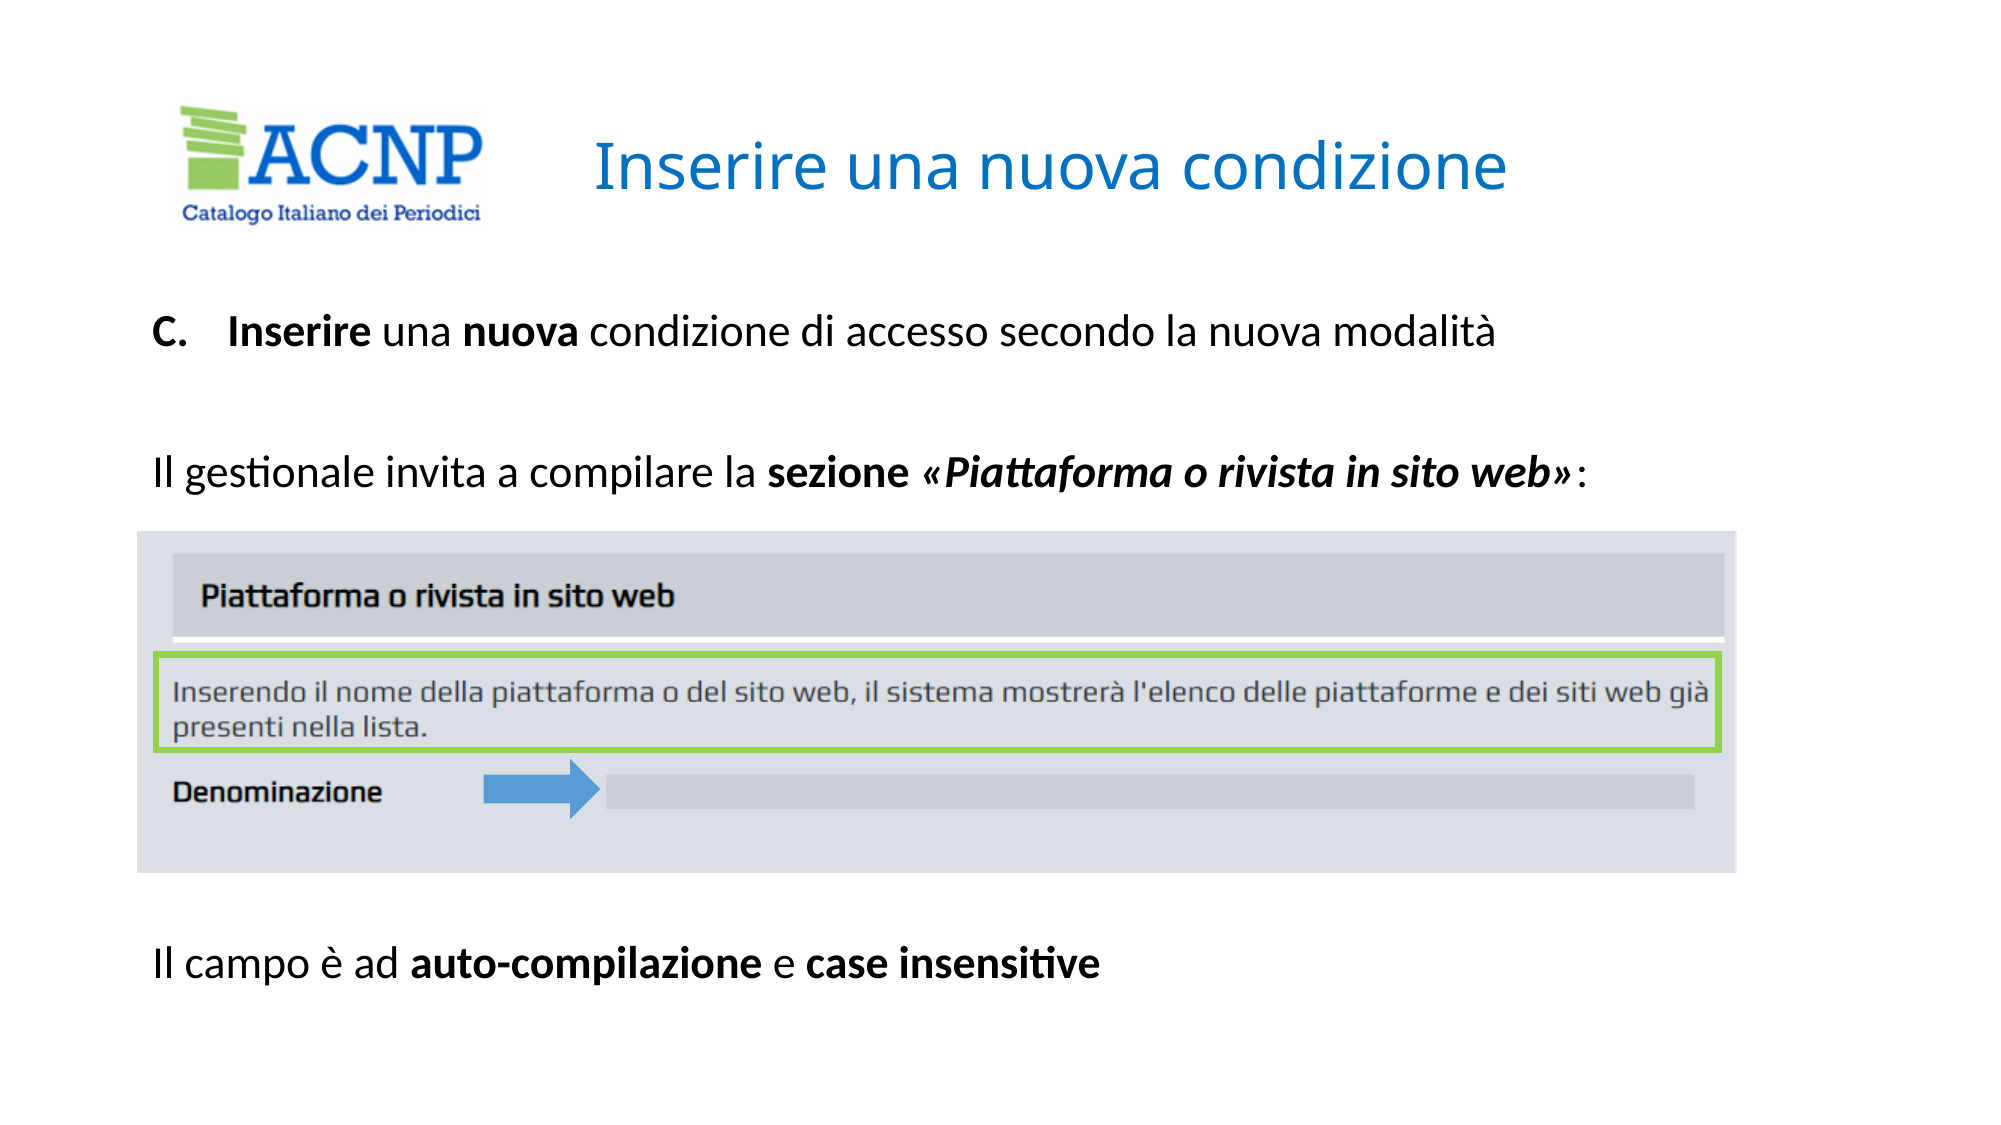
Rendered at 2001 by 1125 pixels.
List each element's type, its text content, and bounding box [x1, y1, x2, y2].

title Inserire una nuova condizione [137, 59, 1863, 278]
picture [137, 531, 1737, 873]
list Inserire una nuova condizione di accesso secondo la nuova modalità Il gestionale invita a compilare la sezione «Piattaforma o rivista in sito web»: Il campo è ad auto-compilazione e case insensitive [137, 299, 1863, 1014]
picture [174, 103, 487, 227]
